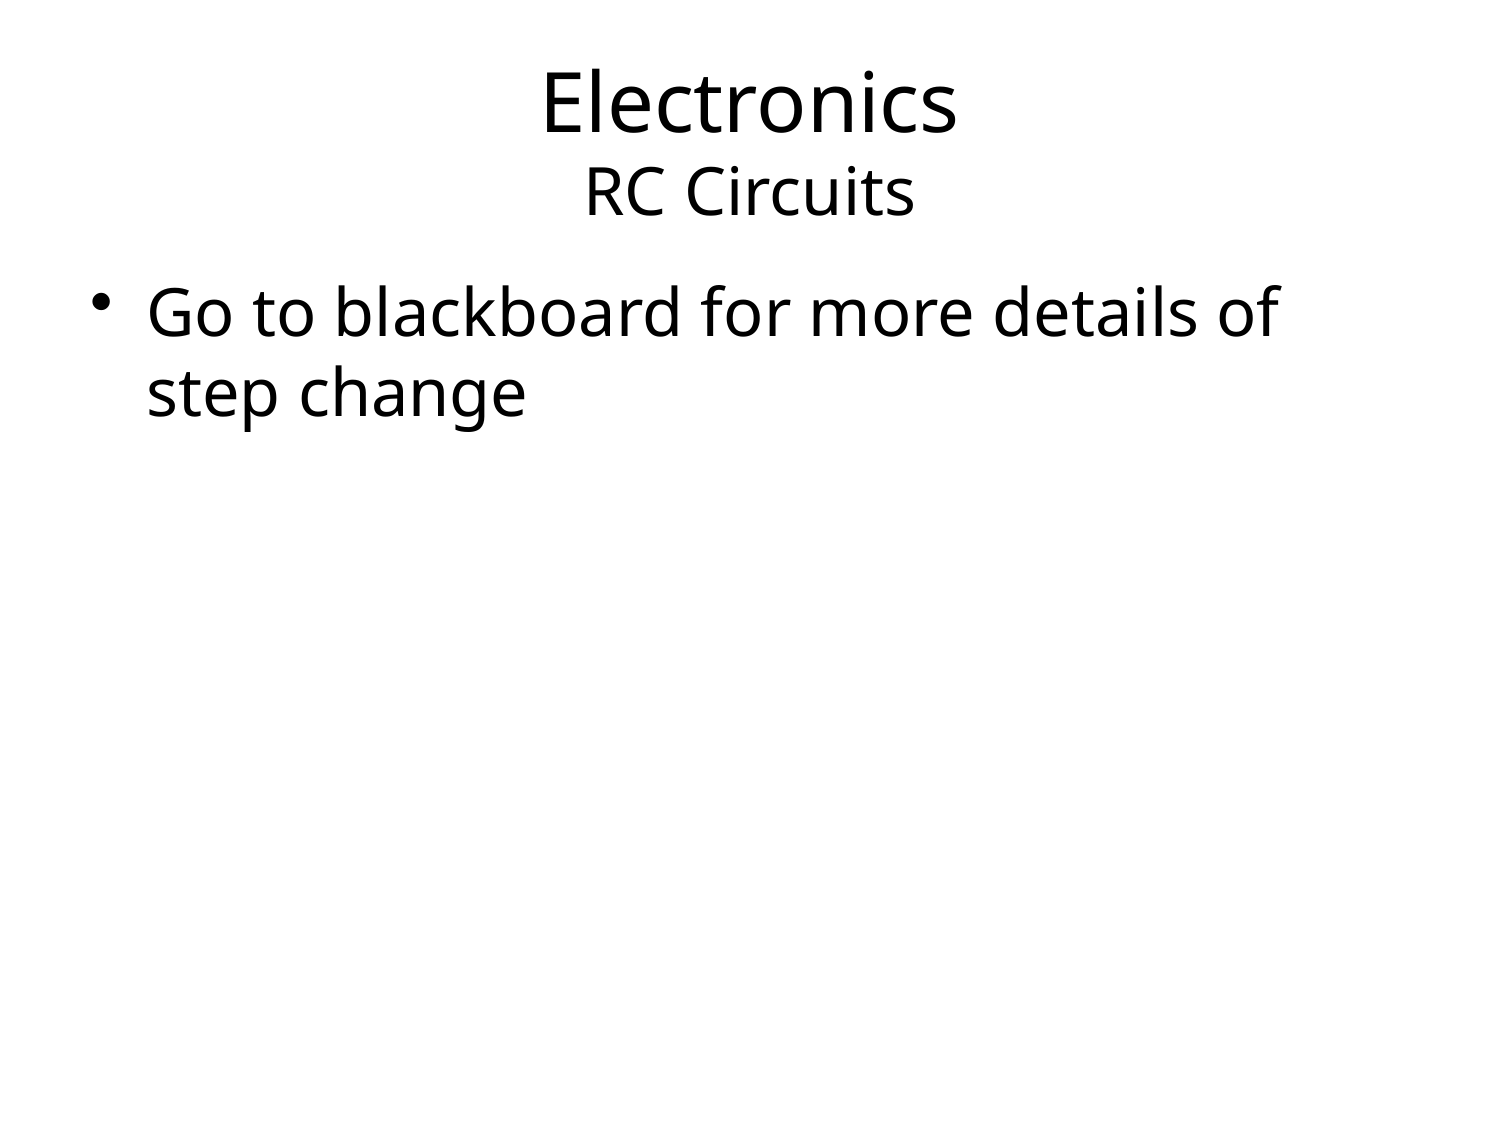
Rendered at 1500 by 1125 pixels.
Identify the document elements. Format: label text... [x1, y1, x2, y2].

list Go to blackboard for more details of step change [75, 262, 1425, 1005]
title Electronics RC Circuits [75, 45, 1425, 233]
